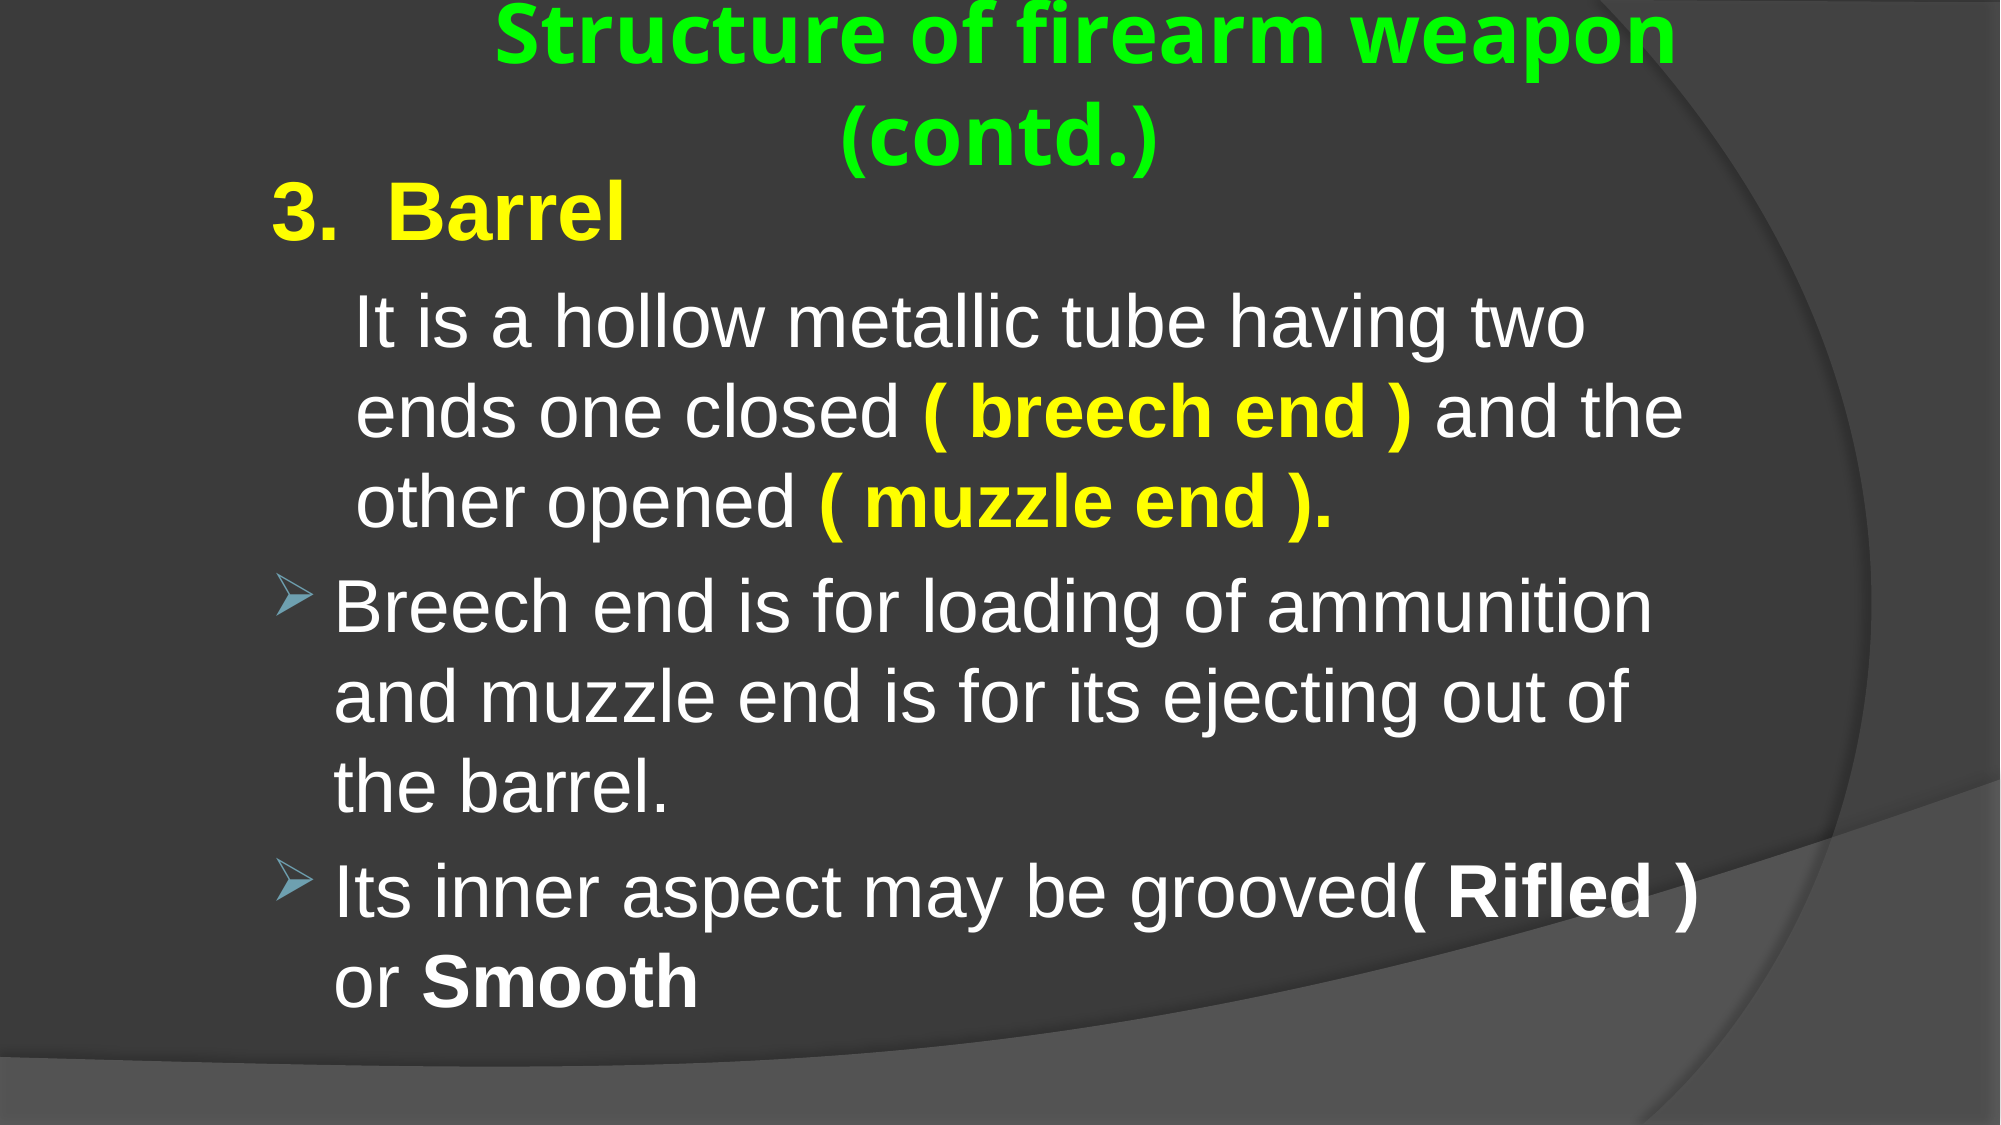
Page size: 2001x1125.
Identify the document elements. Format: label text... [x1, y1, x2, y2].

title Structure of firearm weapon (contd.) [249, 0, 1750, 149]
list 3. Barrel It is a hollow metallic tube having two ends one closed ( breech end ) and the other opened ( muzzle end ). Breech end is for loading of ammunition and muzzle end is for its ejecting out of the barrel. Its inner aspect may be grooved( Rifled ) or Smooth [249, 149, 1750, 1125]
